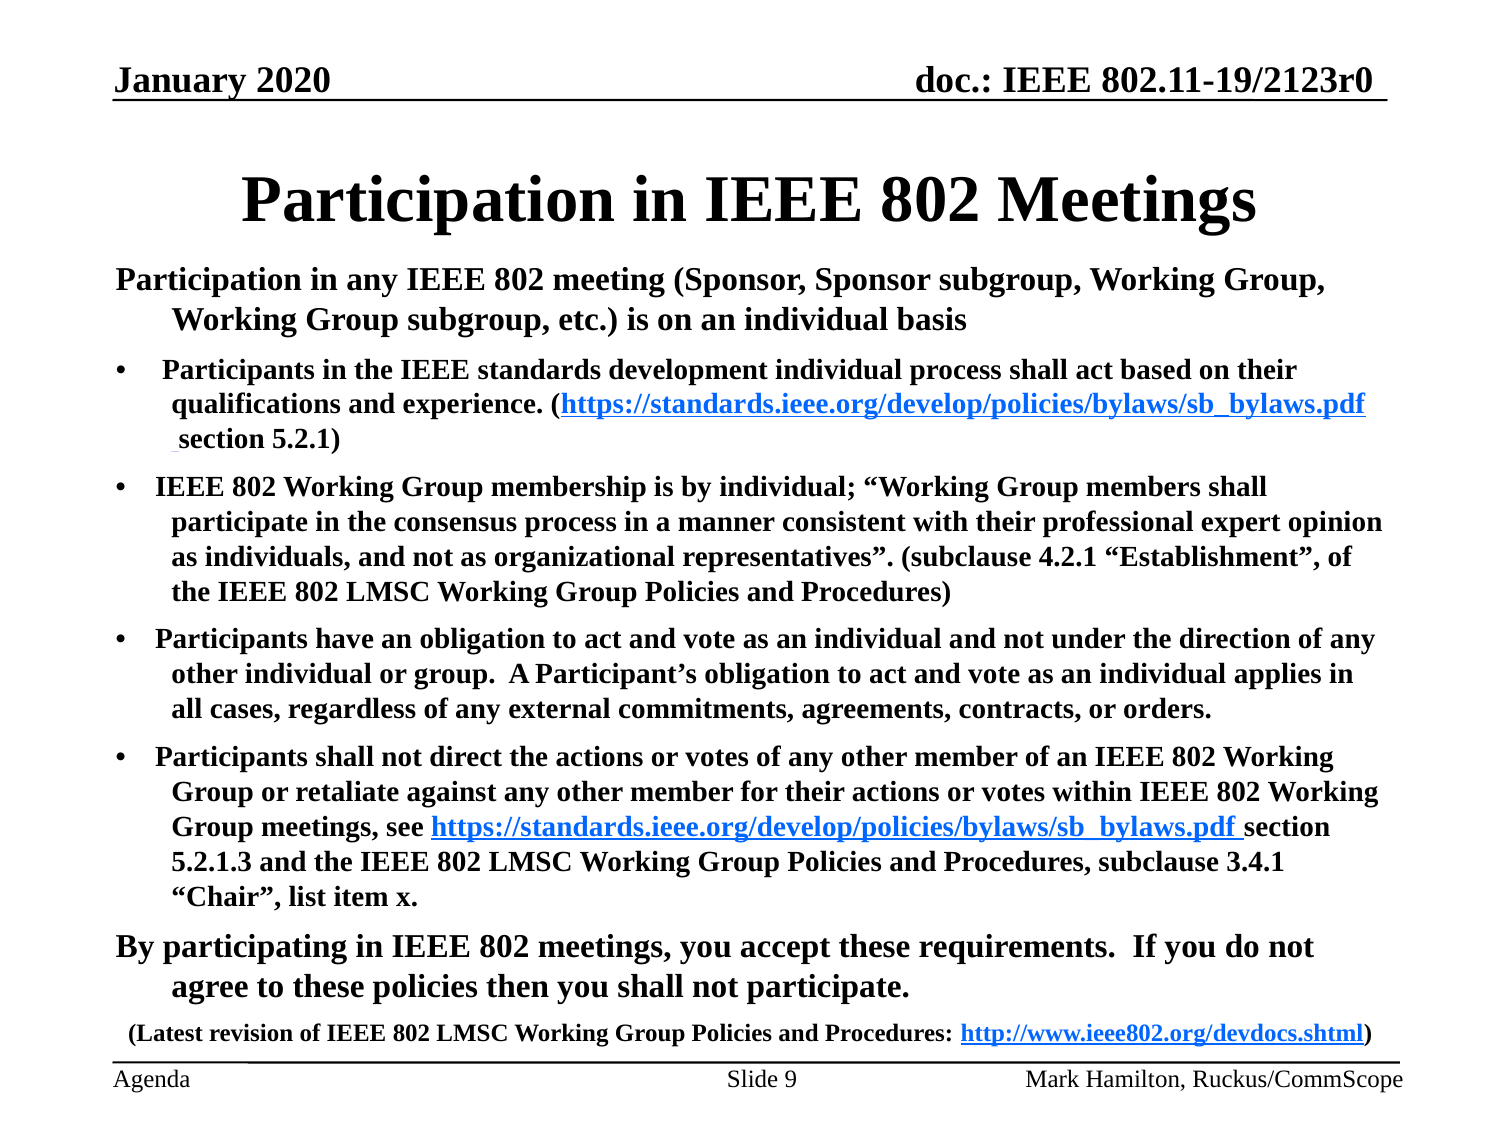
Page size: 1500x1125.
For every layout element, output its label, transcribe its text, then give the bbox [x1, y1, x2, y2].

list Participation in any IEEE 802 meeting (Sponsor, Sponsor subgroup, Working Group, Working Group subgroup, etc.) is on an individual basis • Participants in the IEEE standards development individual process shall act based on their qualifications and experience. (https://standards.ieee.org/develop/policies/bylaws/sb_bylaws.pdf section 5.2.1) • IEEE 802 Working Group membership is by individual; “Working Group members shall participate in the consensus process in a manner consistent with their professional expert opinion as individuals, and not as organizational representatives”. (subclause 4.2.1 “Establishment”, of the IEEE 802 LMSC Working Group Policies and Procedures) • Participants have an obligation to act and vote as an individual and not under the direction of any other individual or group. A Participant’s obligation to act and vote as an individual applies in all cases, regardless of any external commitments, agreements, contracts, or orders. • Participants shall not direct the actions or votes of any other member of an IEEE 802 Working Group or retaliate against any other member for their actions or votes within IEEE 802 Working Group meetings, see https://standards.ieee.org/develop/policies/bylaws/sb_bylaws.pdf section 5.2.1.3 and the IEEE 802 LMSC Working Group Policies and Procedures, subclause 3.4.1 “Chair”, list item x. By participating in IEEE 802 meetings, you accept these requirements. If you do not agree to these policies then you shall not participate. (Latest revision of IEEE 802 LMSC Working Group Policies and Procedures: http://www.ieee802.org/devdocs.shtml) [99, 249, 1400, 1063]
title Participation in IEEE 802 Meetings [112, 99, 1388, 249]
